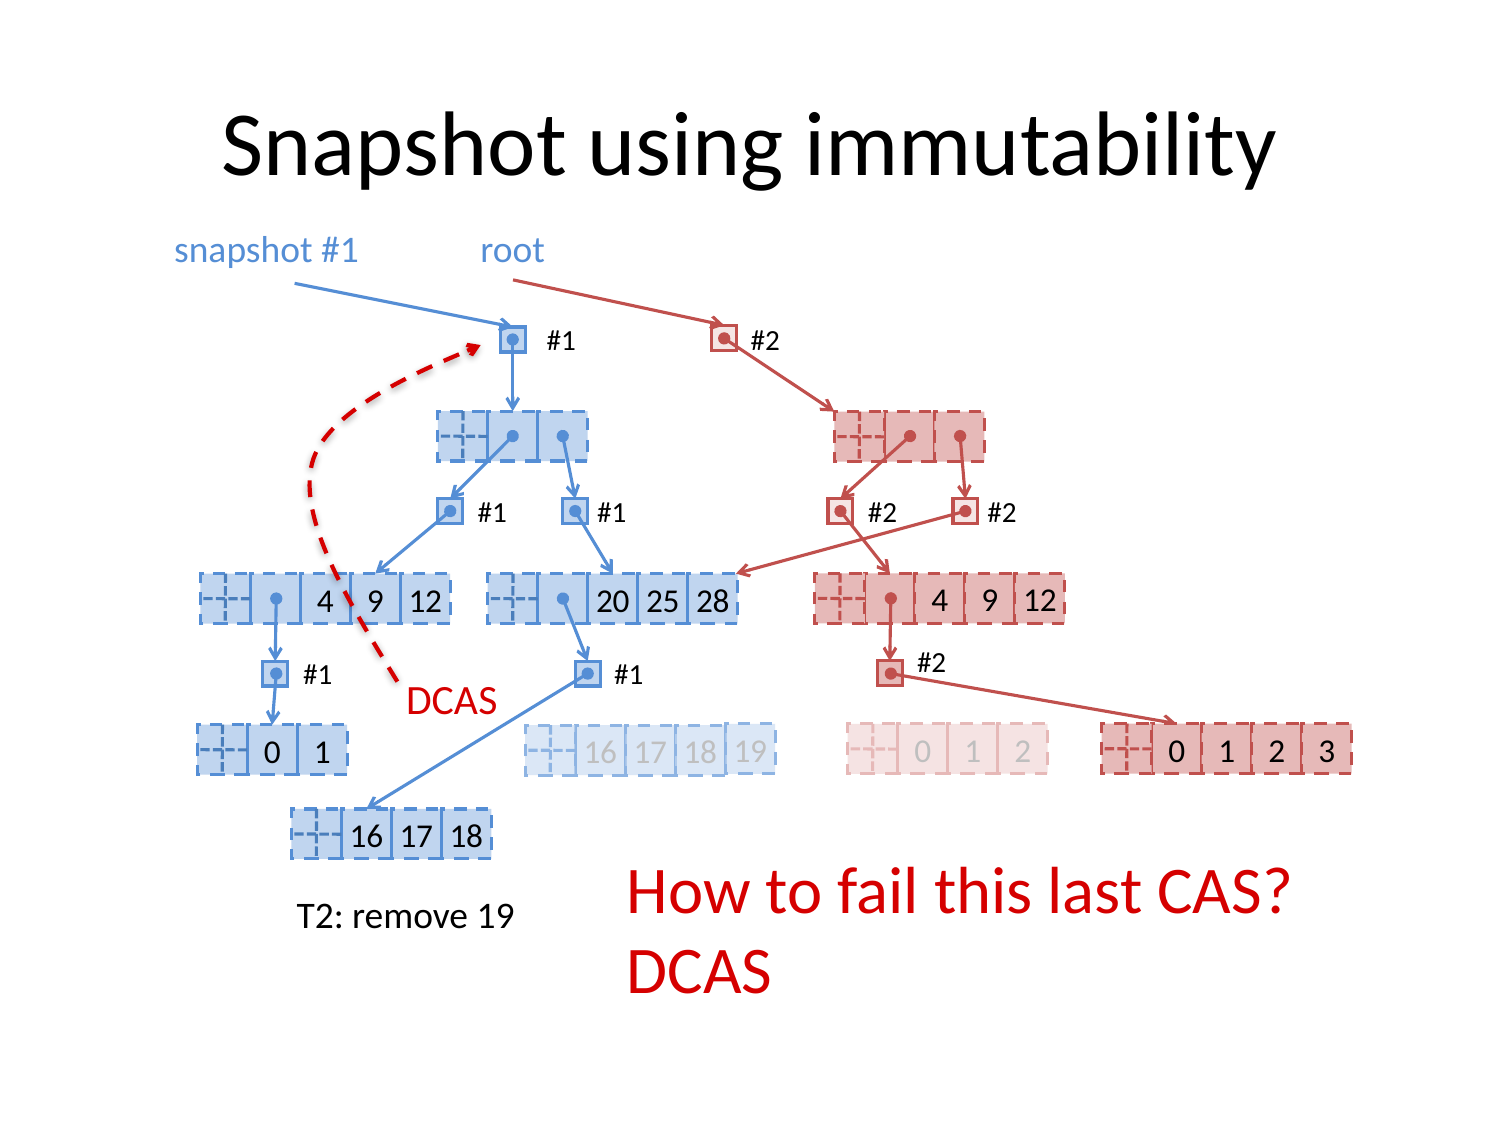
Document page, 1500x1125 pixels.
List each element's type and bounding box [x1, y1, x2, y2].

text_box [159, 217, 375, 278]
text_box [611, 839, 1309, 1015]
text_box [281, 883, 571, 944]
title [75, 45, 1425, 233]
text_box [562, 485, 658, 562]
text_box [196, 648, 364, 775]
text_box [465, 217, 560, 278]
text_box [847, 635, 1352, 775]
text_box [199, 279, 1065, 860]
